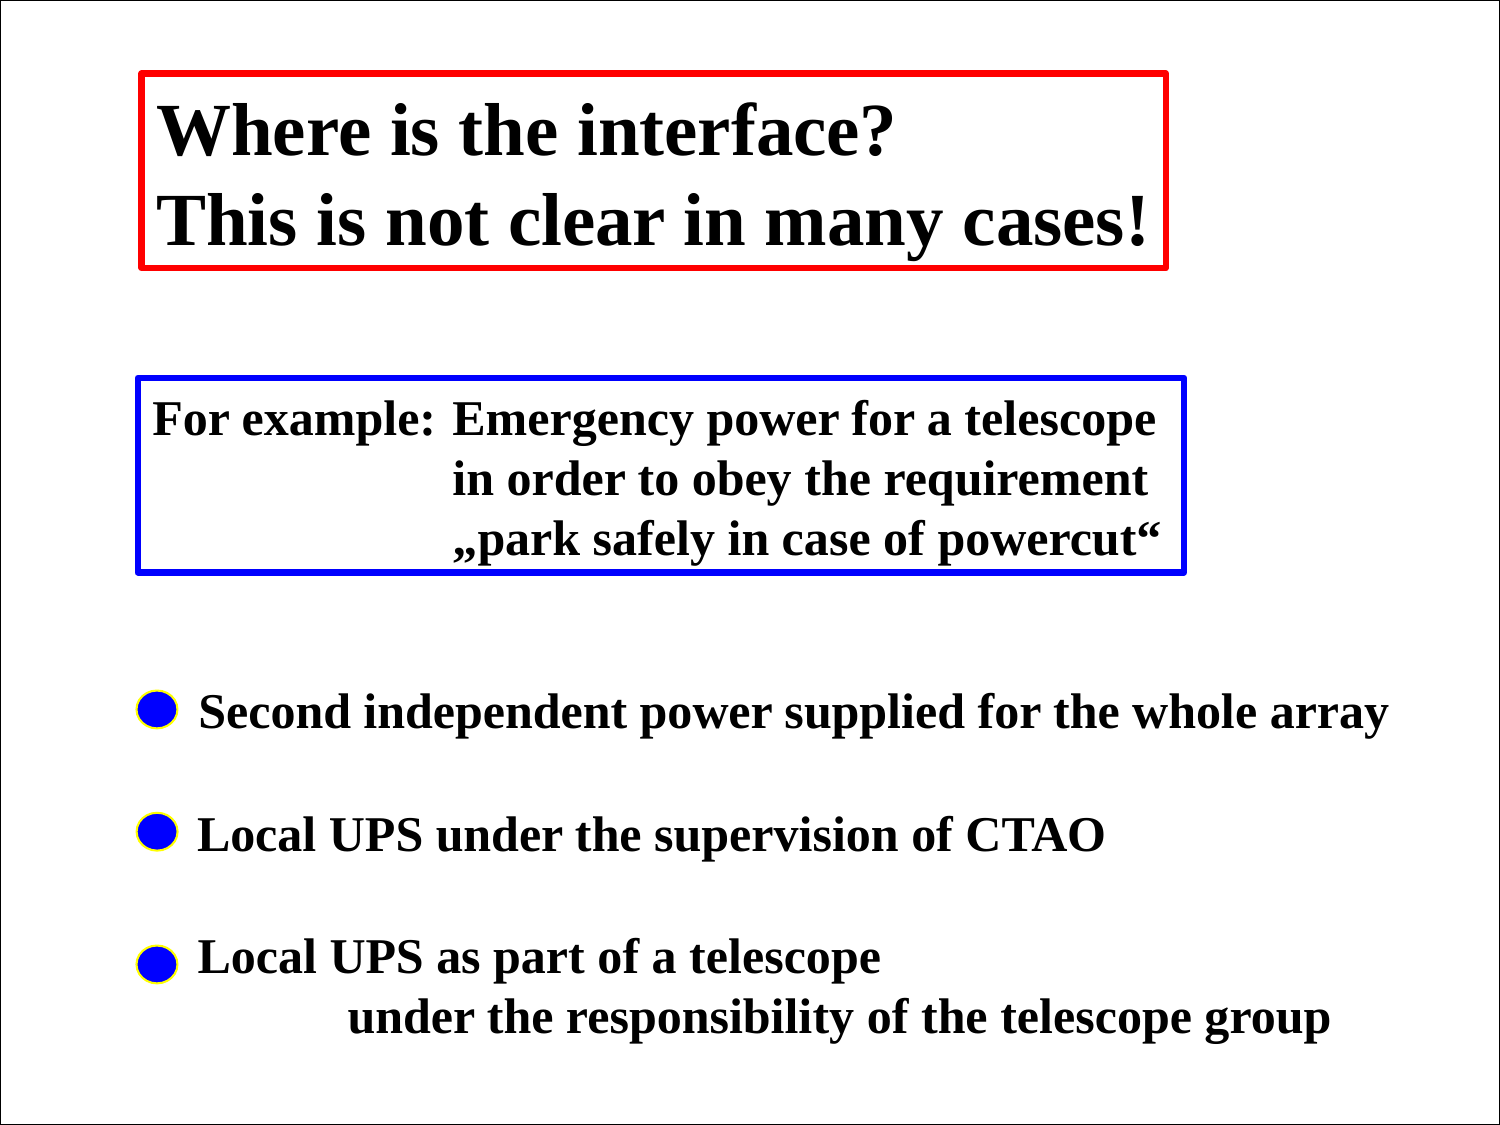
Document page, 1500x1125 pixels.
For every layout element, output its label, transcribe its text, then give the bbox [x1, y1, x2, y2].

text_box Where is the interface? This is not clear in many cases! [141, 73, 1166, 269]
text_box Local UPS as part of a telescope under the responsibility of the telescope group [182, 916, 1360, 1051]
text_box [136, 690, 178, 729]
text_box [136, 812, 178, 851]
text_box For example: Emergency power for a telescope in order to obey the requirement „park safely in case of powercut“ [137, 377, 1185, 573]
text_box Local UPS under the supervision of CTAO [182, 793, 1135, 869]
text_box Second independent power supplied for the whole array [183, 671, 1405, 747]
text_box [136, 945, 178, 984]
